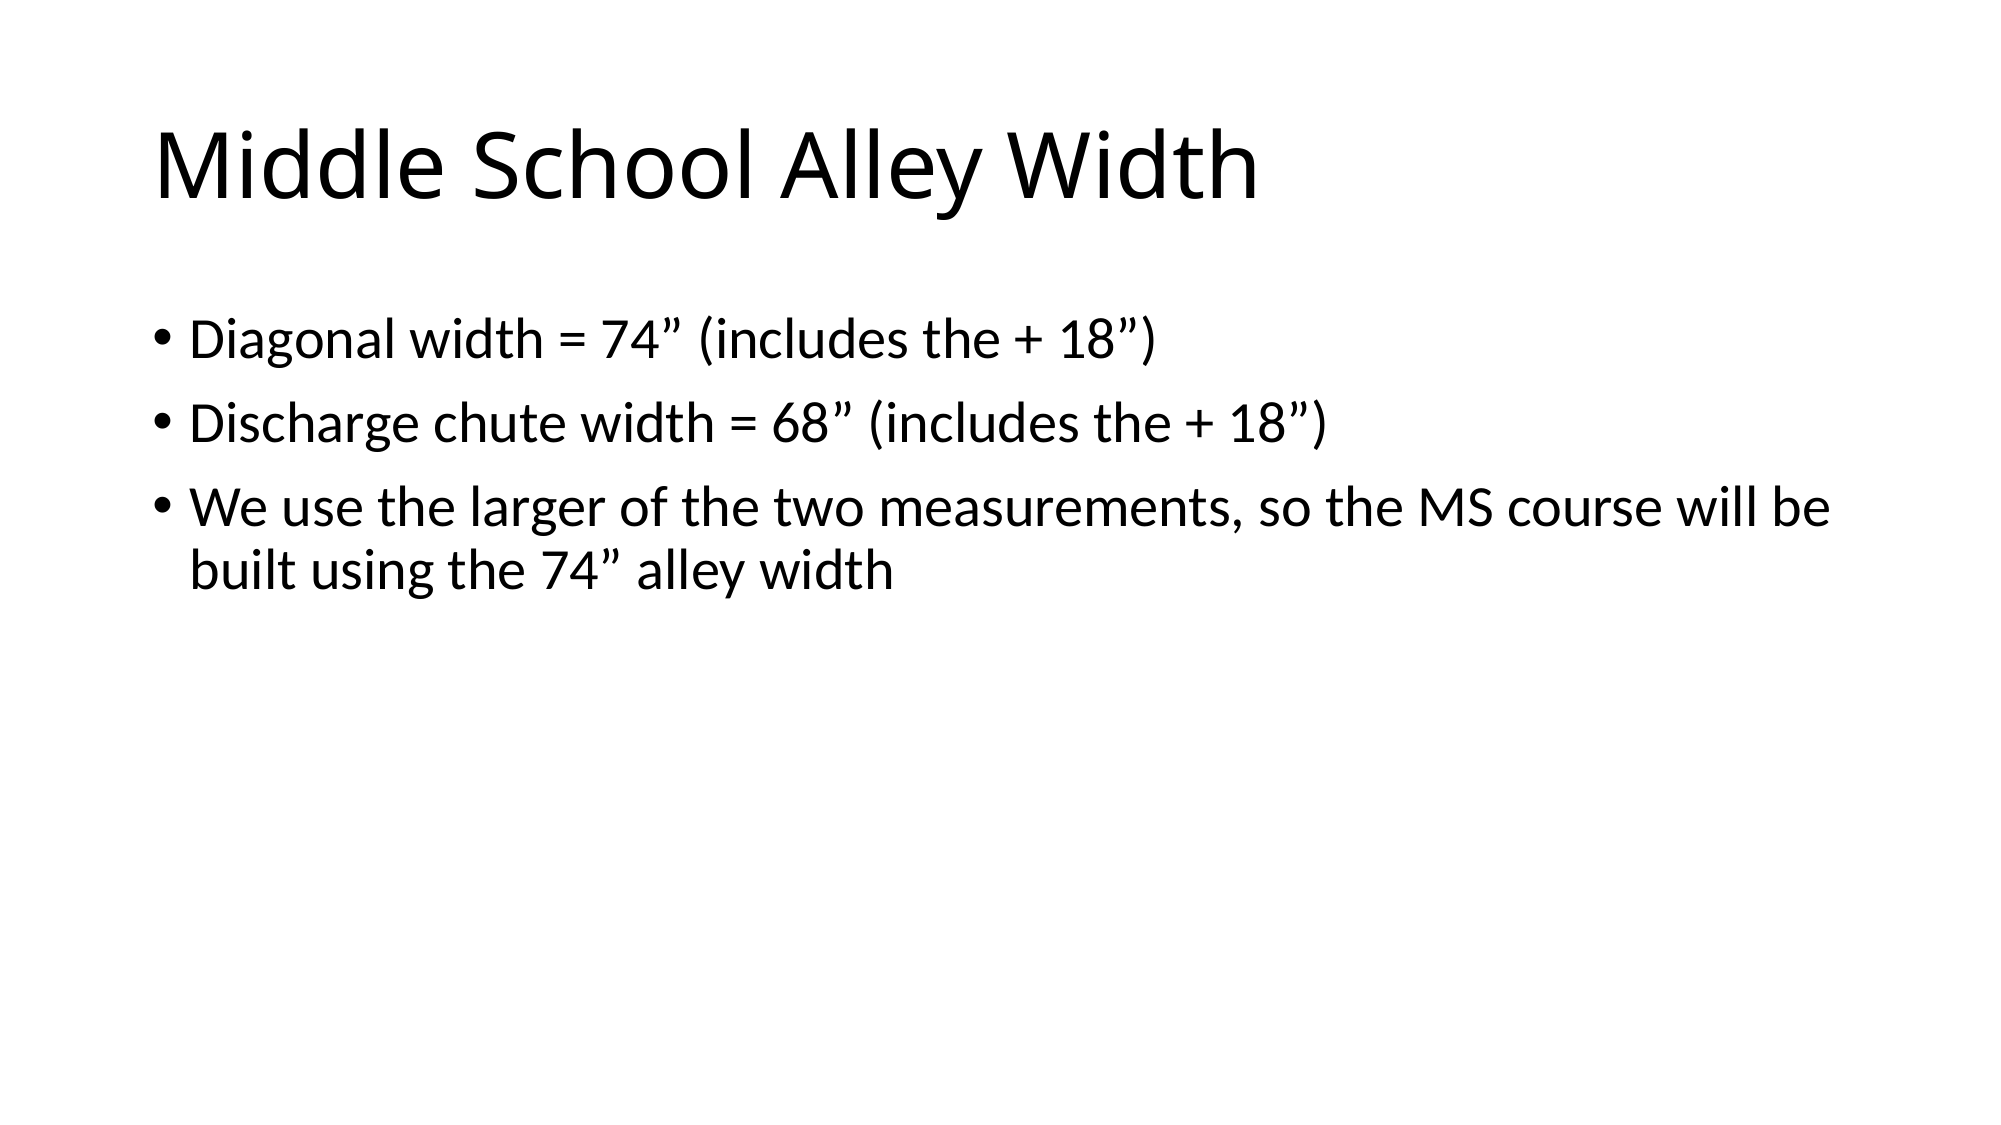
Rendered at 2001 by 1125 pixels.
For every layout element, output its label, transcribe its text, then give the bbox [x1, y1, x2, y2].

title Middle School Alley Width [137, 59, 1863, 278]
list Diagonal width = 74” (includes the + 18”) Discharge chute width = 68” (includes the + 18”) We use the larger of the two measurements, so the MS course will be built using the 74” alley width [137, 301, 1863, 1015]
